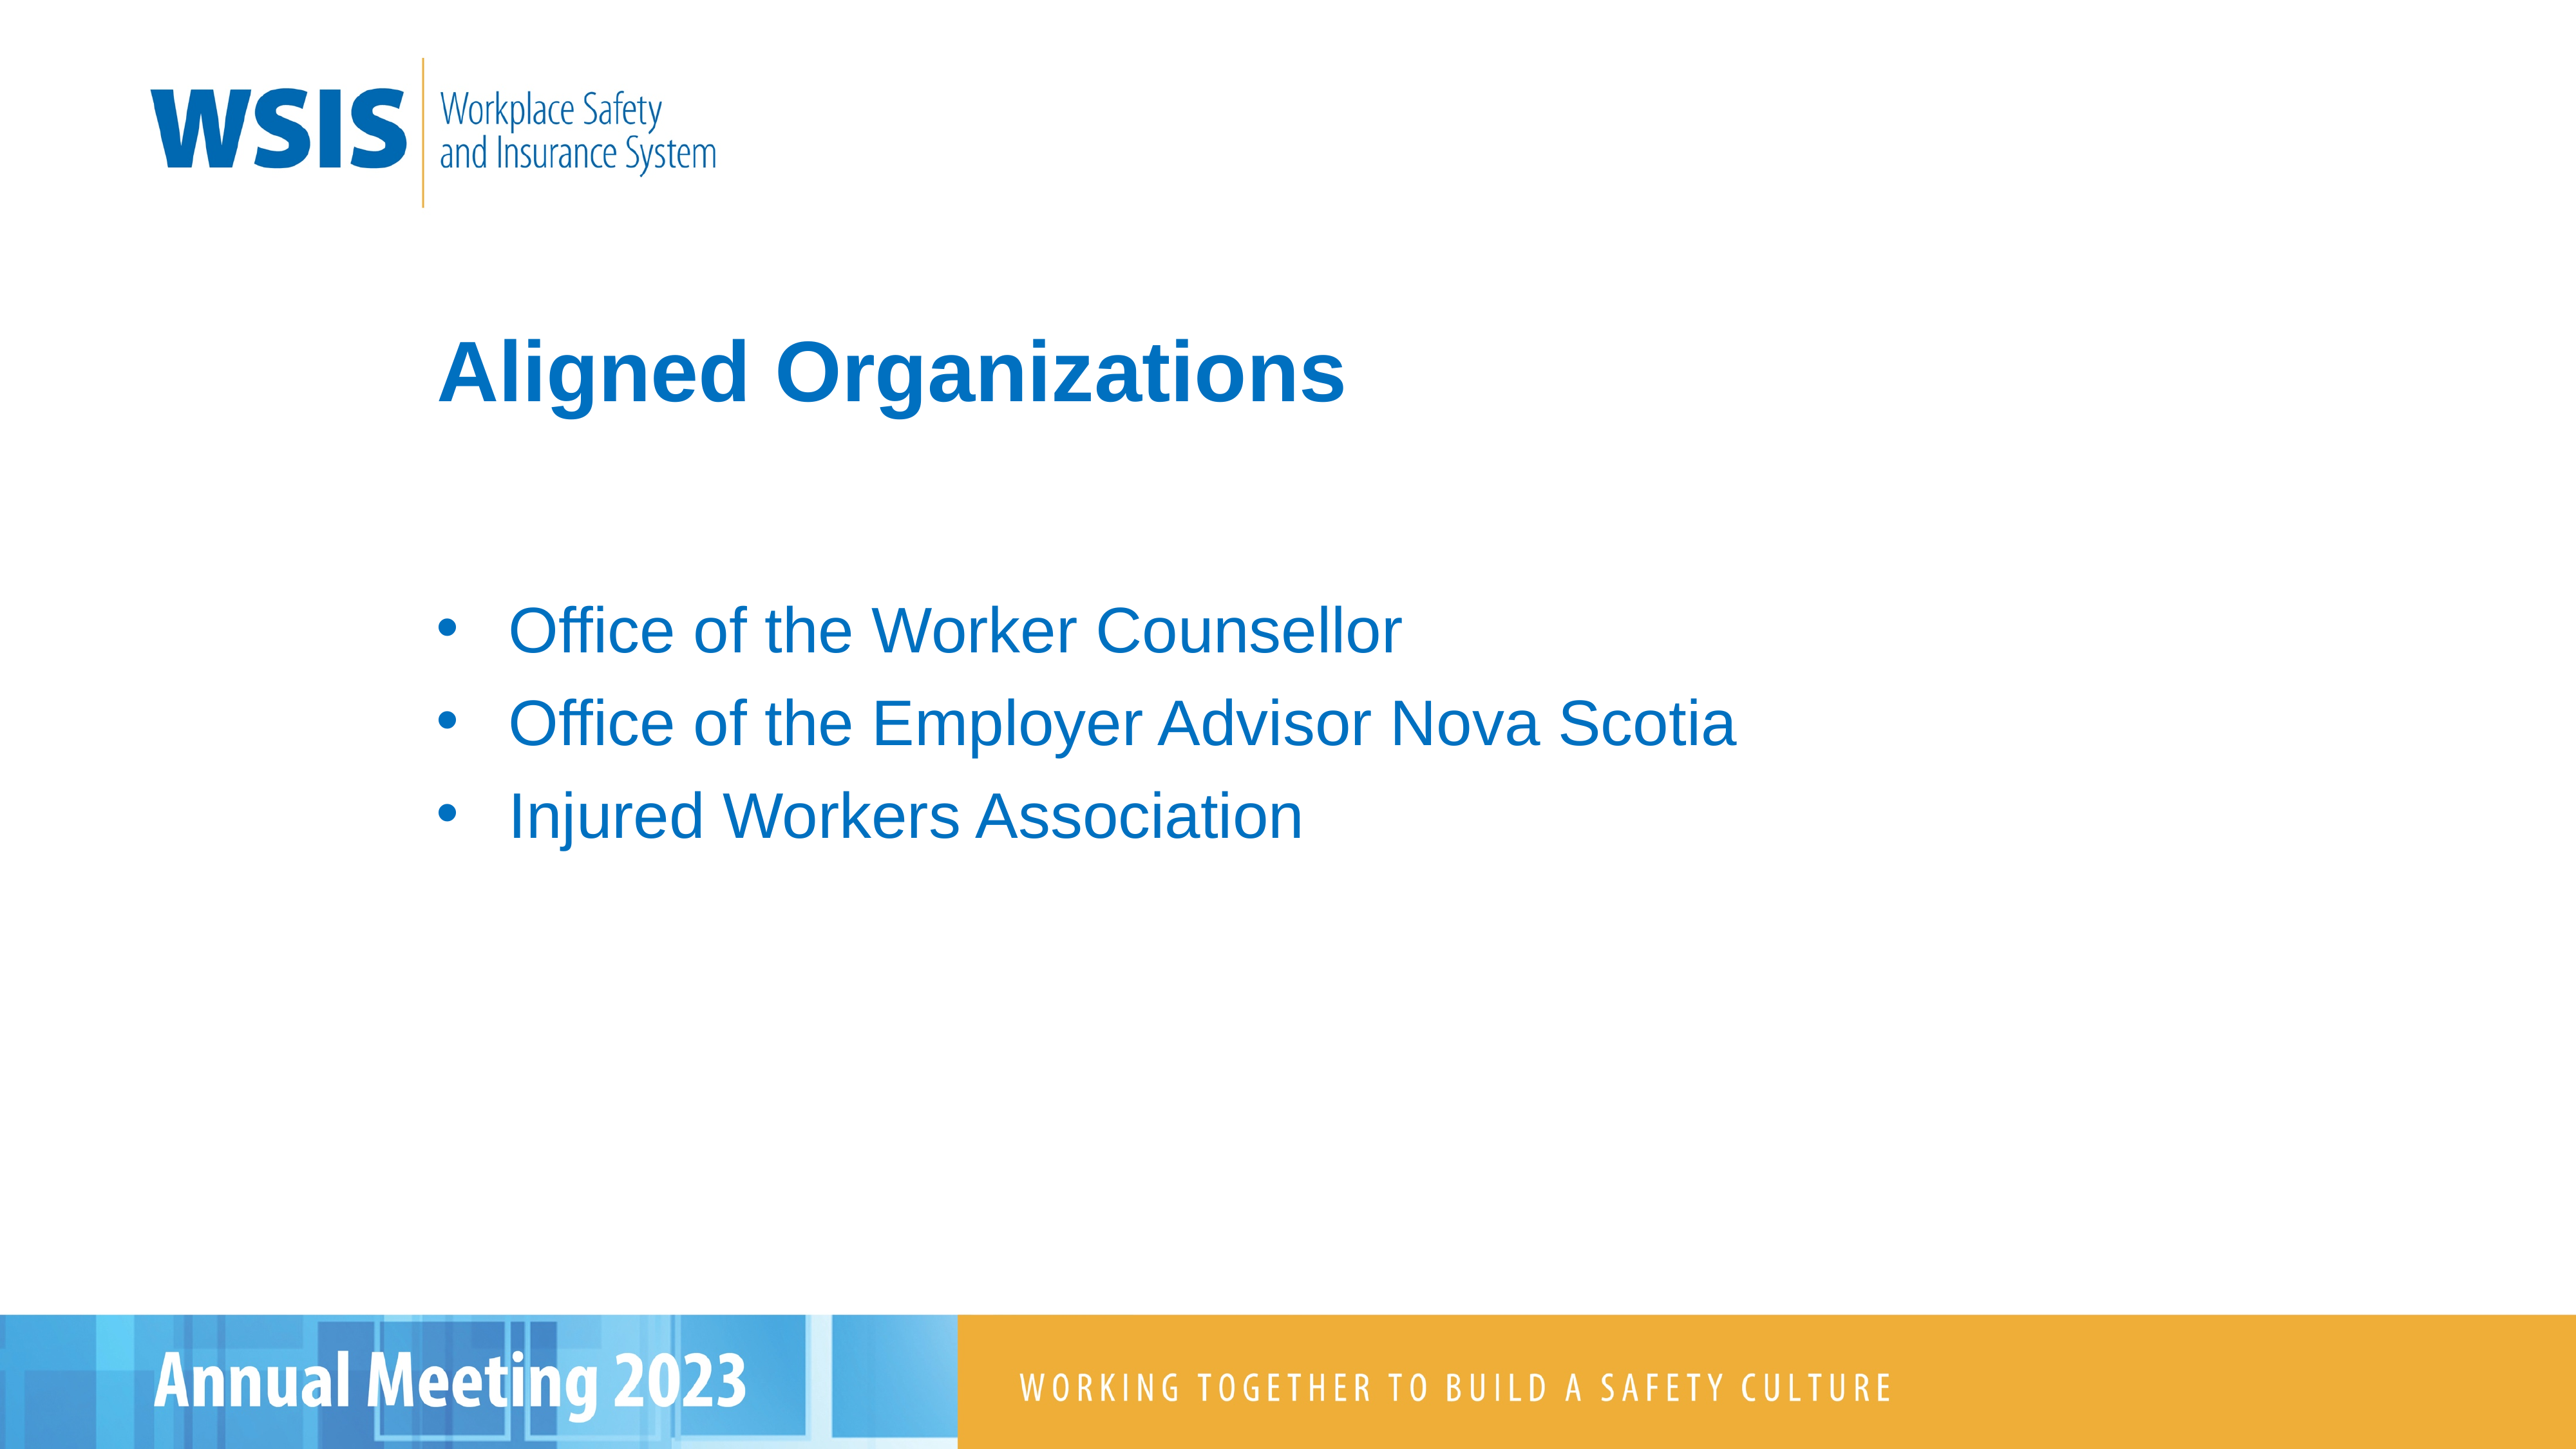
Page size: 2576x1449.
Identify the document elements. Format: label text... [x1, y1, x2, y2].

picture [0, 0, 2576, 1449]
text_box Office of the Worker Counsellor Office of the Employer Advisor Nova Scotia Injured Workers Association [426, 567, 2557, 949]
text_box Aligned Organizations [427, 321, 1358, 429]
